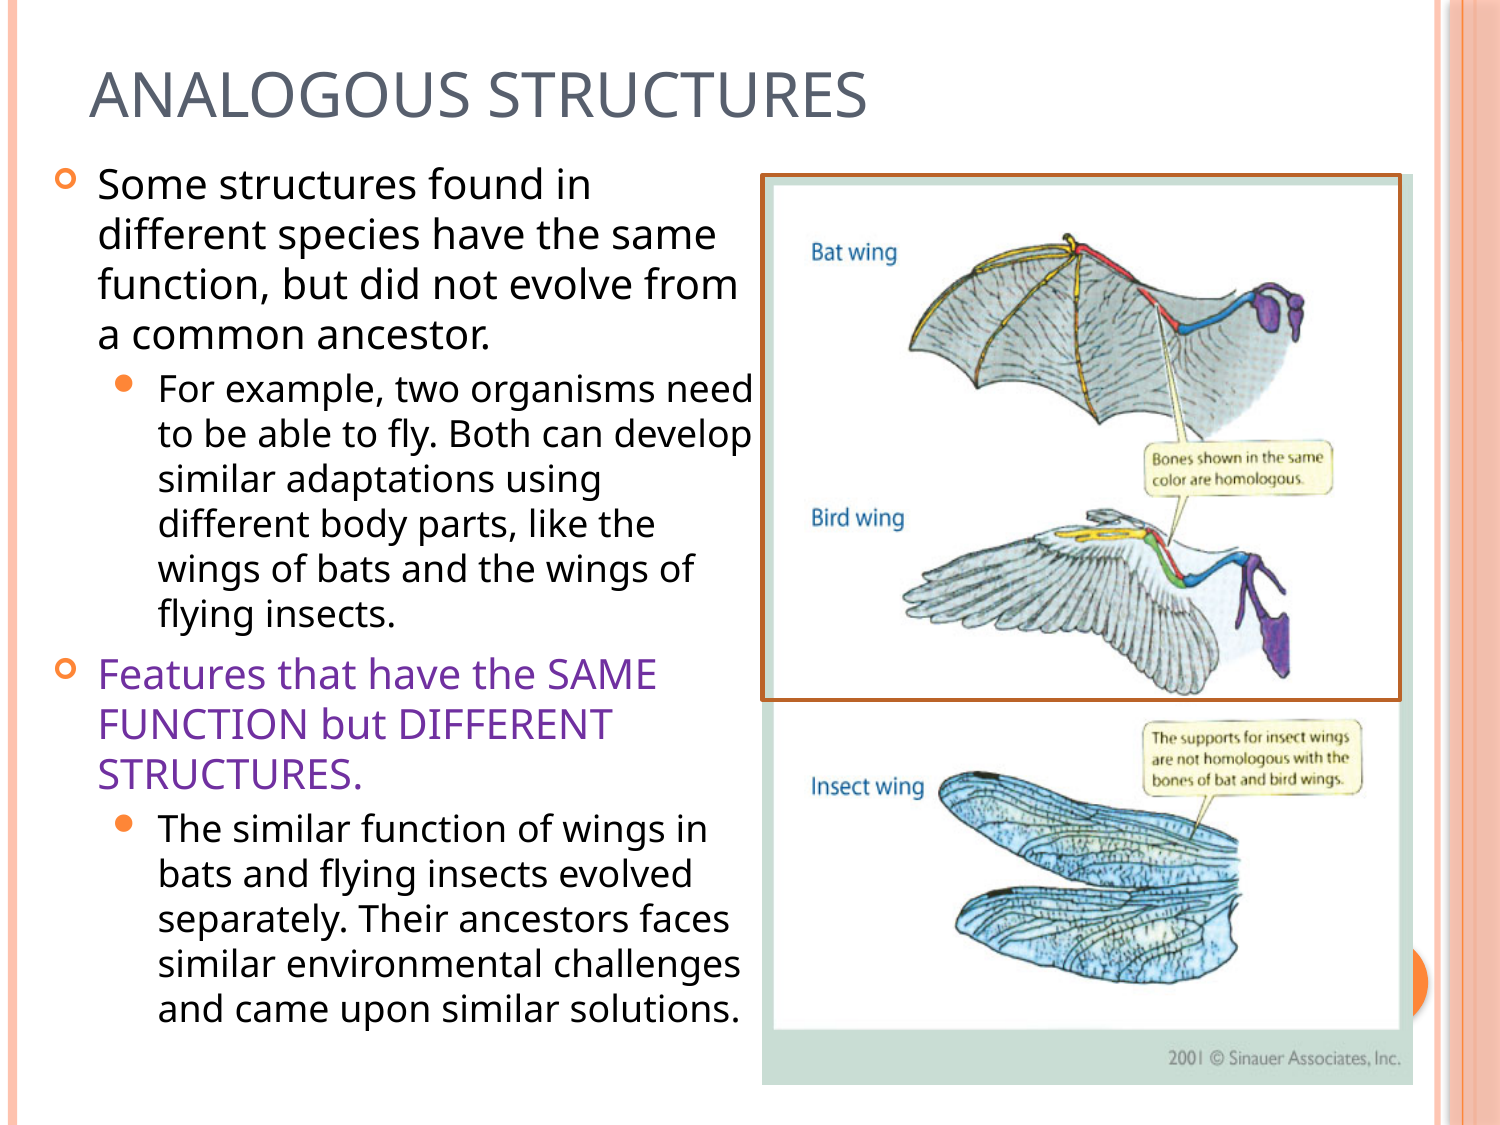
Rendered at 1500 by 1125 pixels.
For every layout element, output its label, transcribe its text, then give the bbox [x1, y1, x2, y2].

picture [761, 174, 1414, 1085]
list Some structures found in different species have the same function, but did not evolve from a common ancestor. For example, two organisms need to be able to fly. Both can develop similar adaptations using different body parts, like the wings of bats and the wings of flying insects. Features that have the SAME FUNCTION but DIFFERENT STRUCTURES. The similar function of wings in bats and flying insects evolved separately. Their ancestors faces similar environmental challenges and came upon similar solutions. [37, 149, 776, 1088]
title Analogous Structures [75, 0, 1300, 138]
